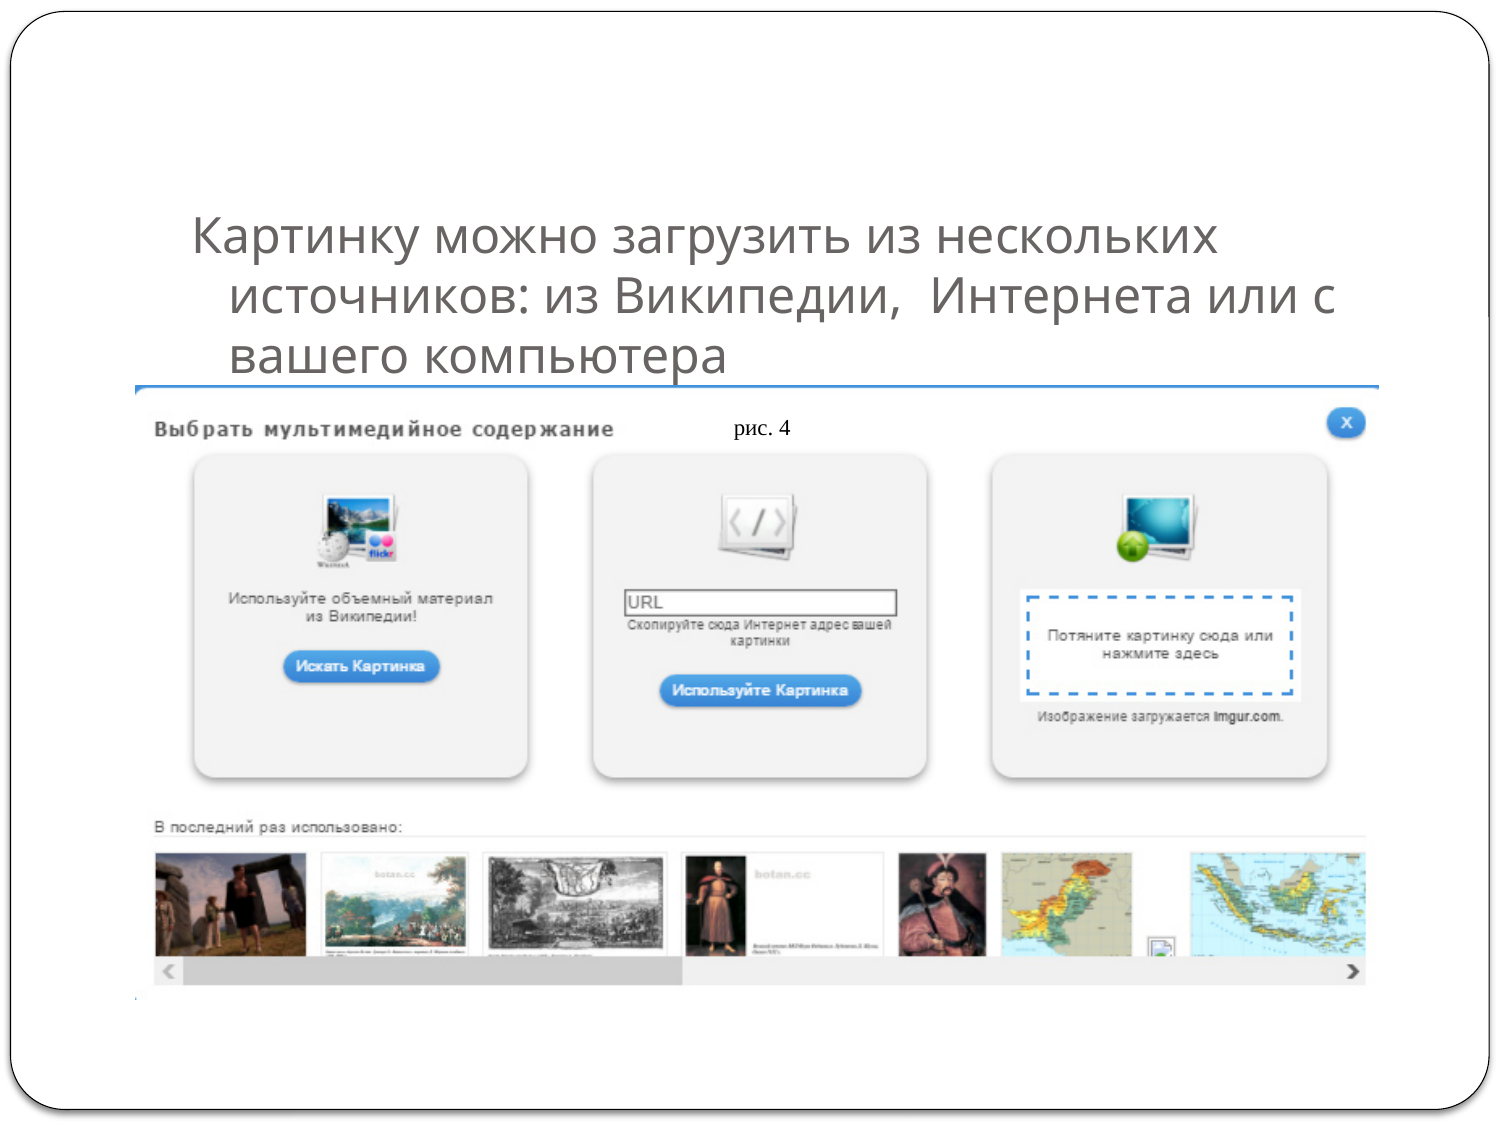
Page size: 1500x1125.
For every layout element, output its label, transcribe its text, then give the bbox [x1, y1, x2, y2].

list Картинку можно загрузить из нескольких источников: из Википедии, Интернета или с вашего компьютера [123, 196, 1399, 947]
picture [135, 385, 1379, 1000]
text_box [0, 0, 1500, 75]
